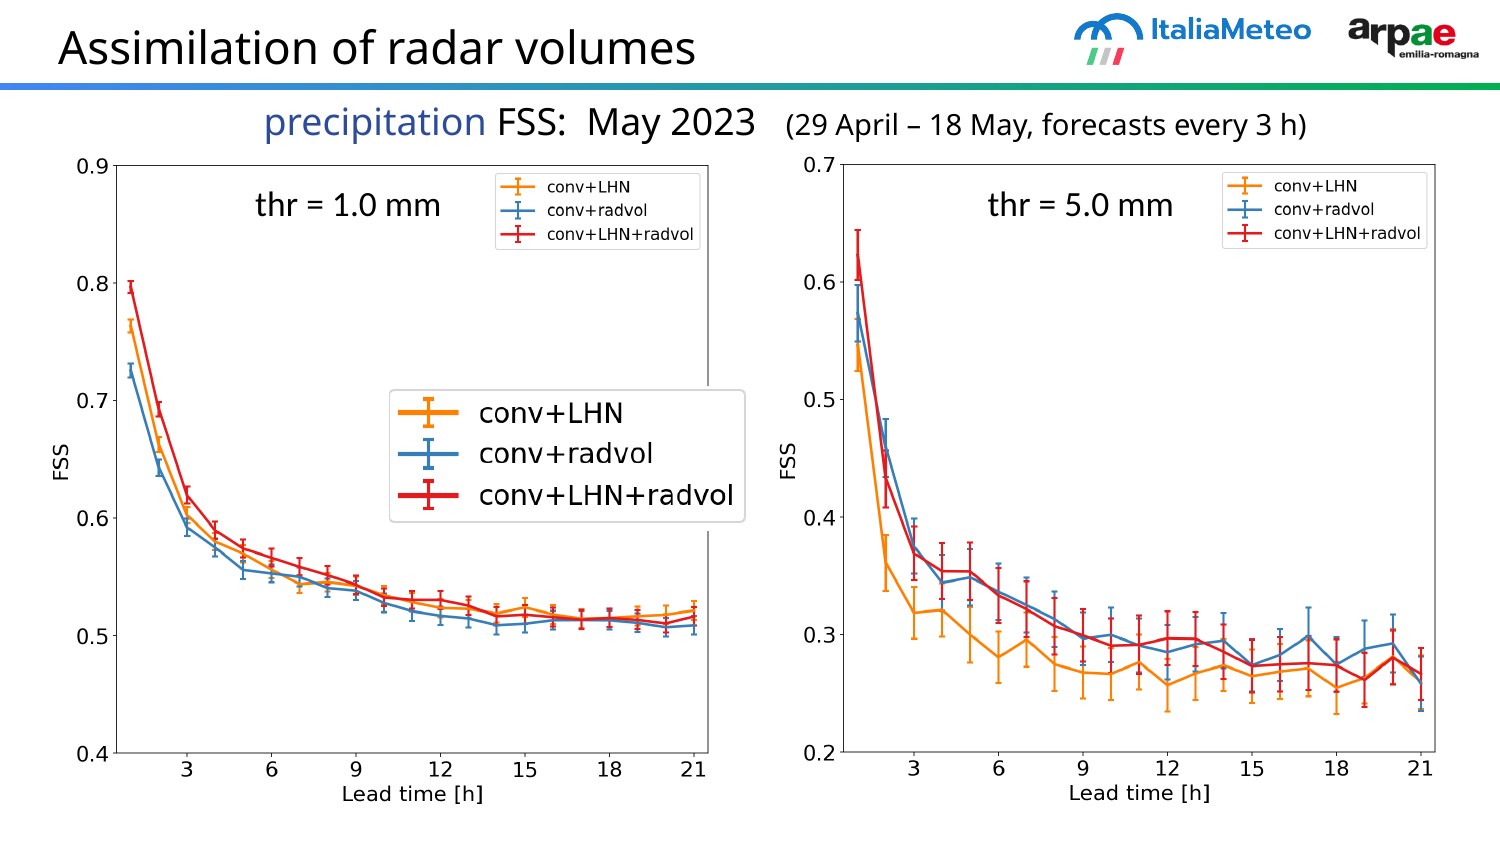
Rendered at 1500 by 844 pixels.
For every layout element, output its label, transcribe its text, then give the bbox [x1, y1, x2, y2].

text_box Assimilation of radar volumes [44, 11, 1058, 89]
text_box precipitation FSS: May 2023 (29 April – 18 May, forecasts every 3 h) [100, 91, 1442, 150]
picture [1074, 13, 1311, 65]
picture [1341, 4, 1482, 74]
picture [43, 149, 753, 813]
picture [770, 148, 1443, 812]
